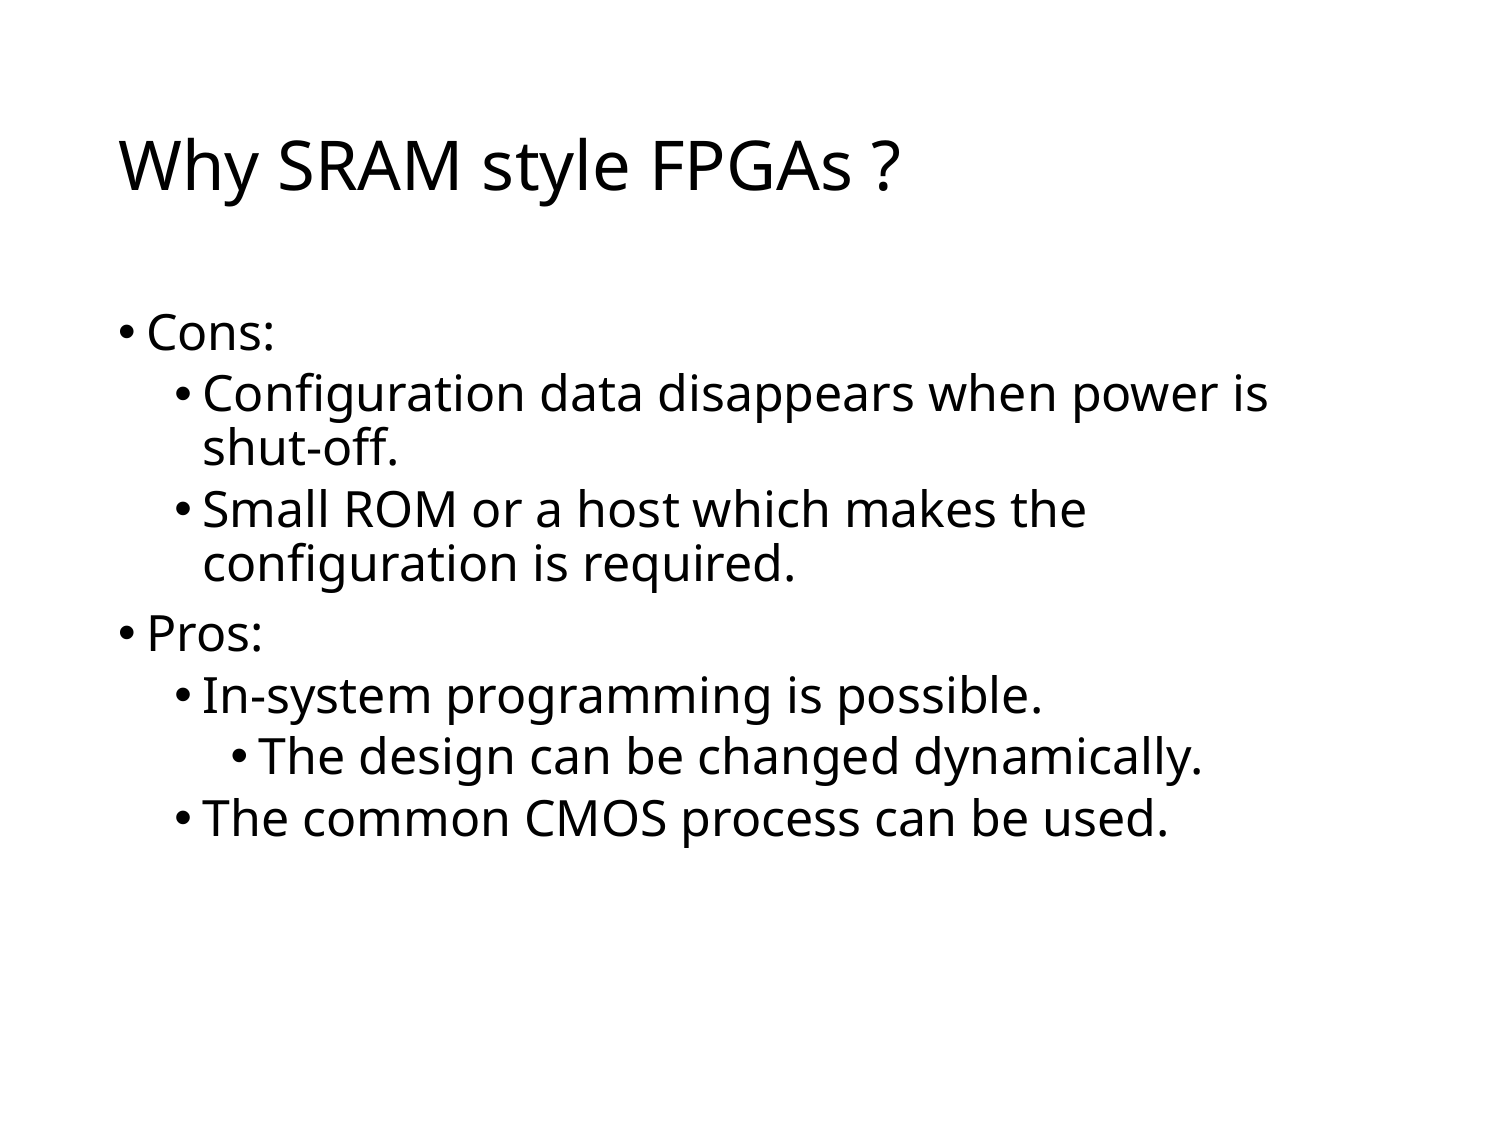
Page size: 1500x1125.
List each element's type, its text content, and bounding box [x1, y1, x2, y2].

title Why SRAM style FPGAs ? [103, 59, 1397, 278]
list Cons: Configuration data disappears when power is shut-off. Small ROM or a host which makes the configuration is required. Pros: In-system programming is possible. The design can be changed dynamically. The common CMOS process can be used. [103, 299, 1397, 1014]
